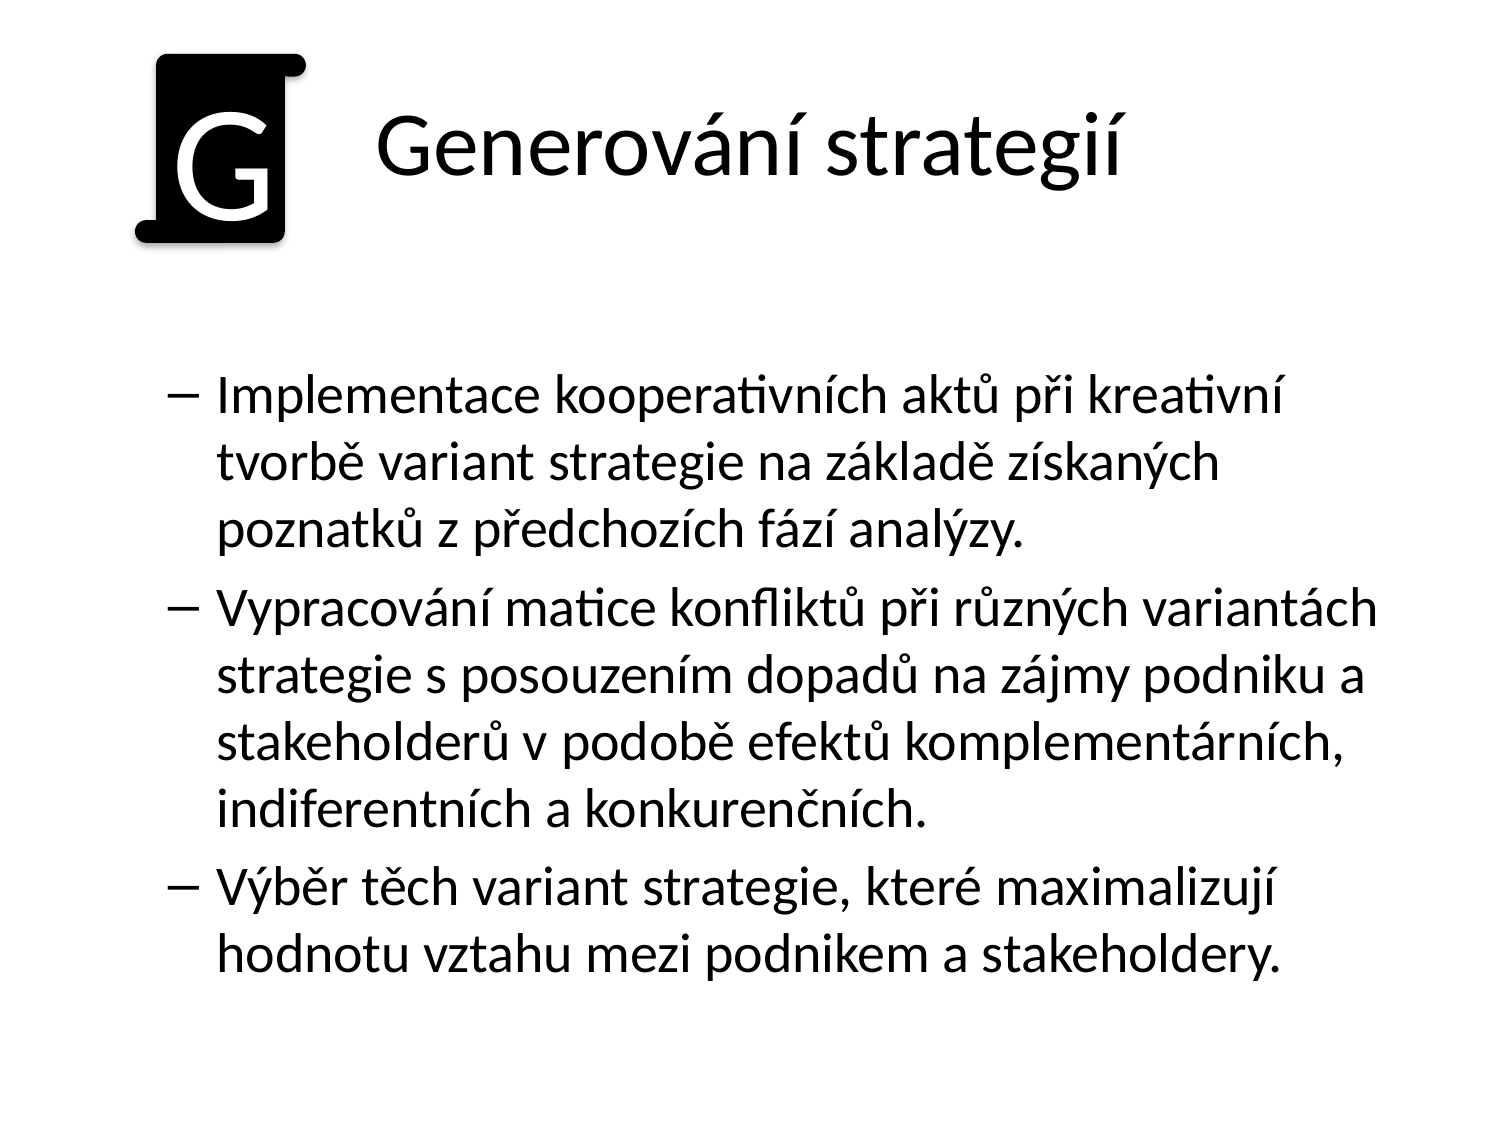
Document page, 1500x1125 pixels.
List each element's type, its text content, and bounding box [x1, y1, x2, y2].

text_box G [134, 53, 306, 243]
title Generování strategií [75, 45, 1425, 233]
list Implementace kooperativních aktů při kreativní tvorbě variant strategie na základě získaných poznatků z předchozích fází analýzy. Vypracování matice konfliktů při různých variantách strategie s posouzením dopadů na zájmy podniku a stakeholderů v podobě efektů komplementárních, indiferentních a konkurenčních. Výběr těch variant strategie, které maximalizují hodnotu vztahu mezi podnikem a stakeholdery. [75, 262, 1425, 1005]
